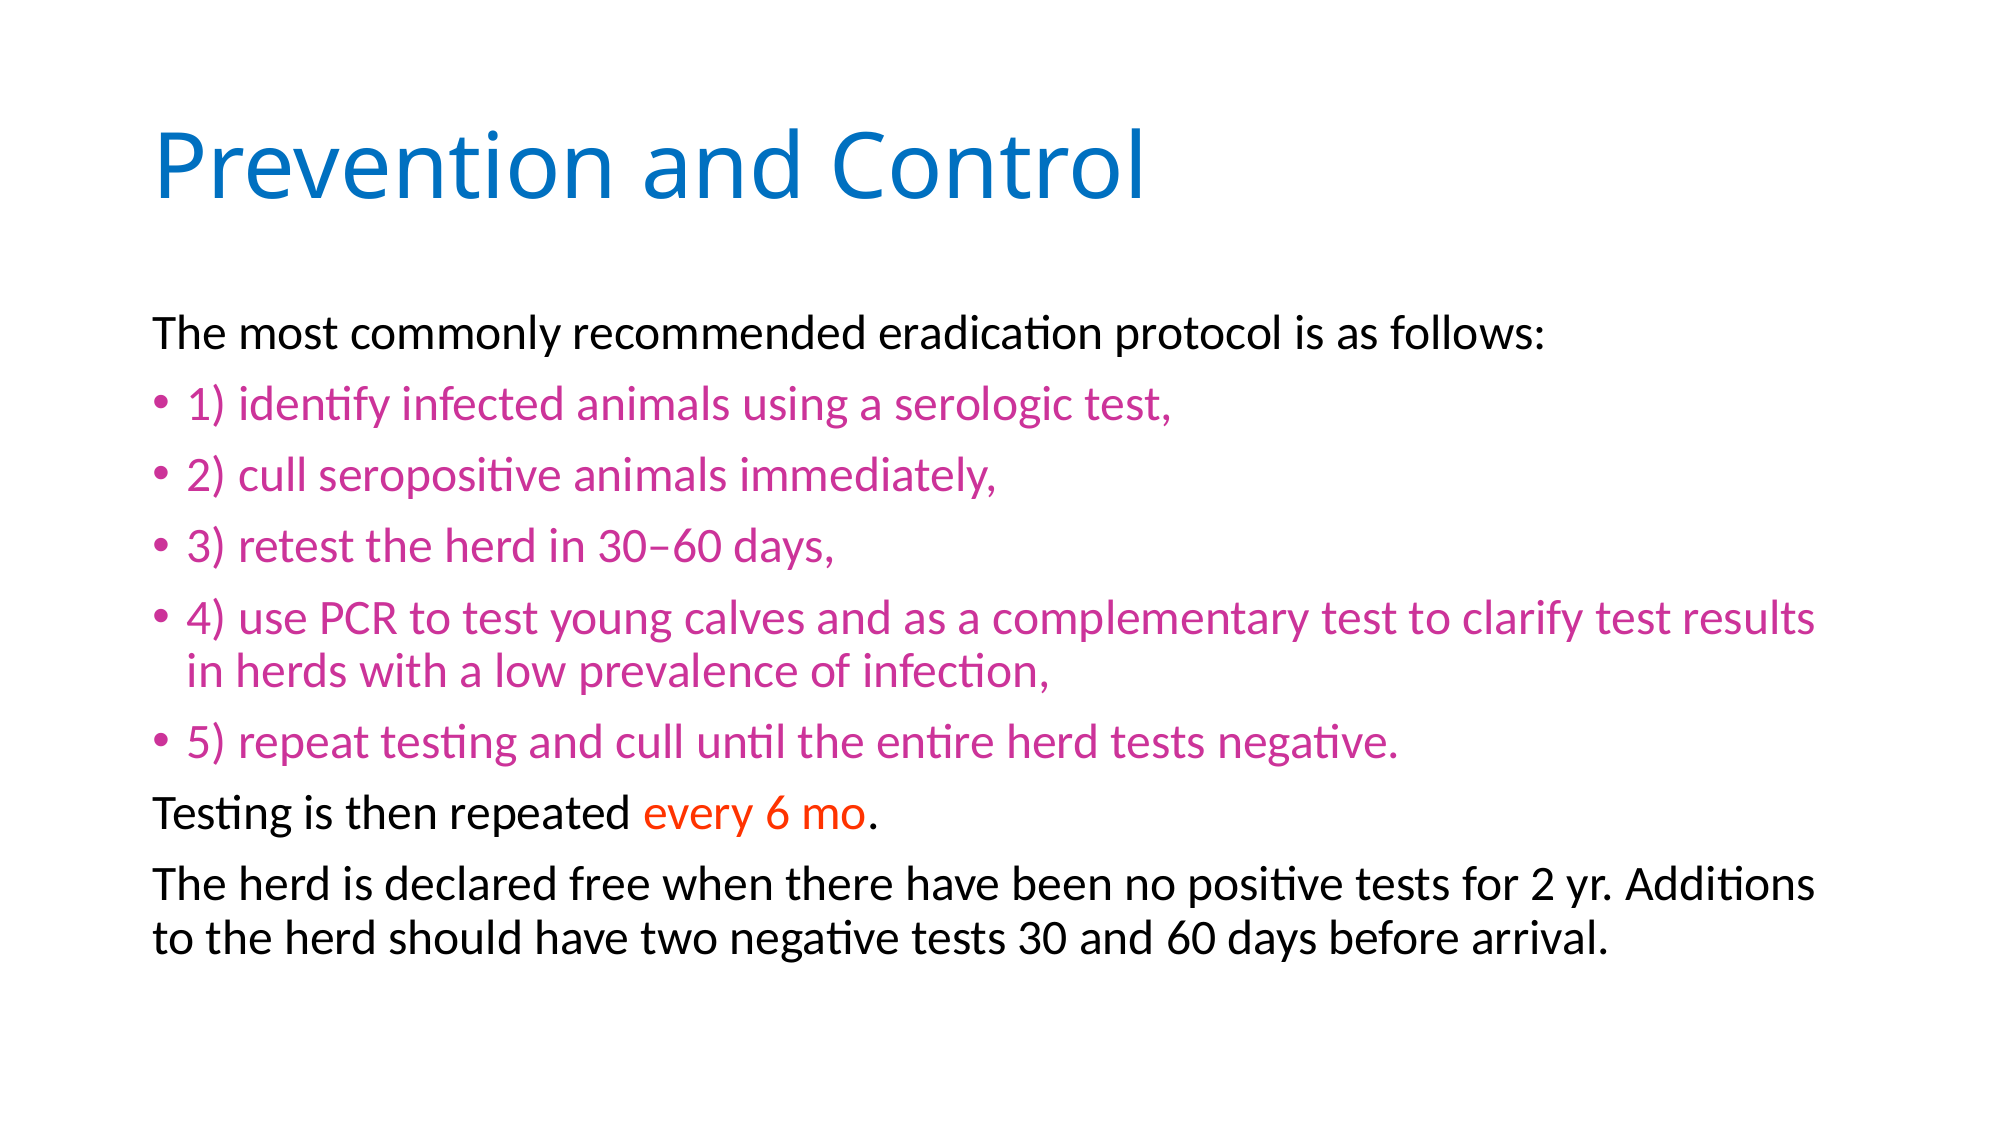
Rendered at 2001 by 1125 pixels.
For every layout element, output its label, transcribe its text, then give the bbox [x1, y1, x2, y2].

list The most commonly recommended eradication protocol is as follows: 1) identify infected animals using a serologic test, 2) cull seropositive animals immediately, 3) retest the herd in 30–60 days, 4) use PCR to test young calves and as a complementary test to clarify test results in herds with a low prevalence of infection, 5) repeat testing and cull until the entire herd tests negative. Testing is then repeated every 6 mo. The herd is declared free when there have been no positive tests for 2 yr. Additions to the herd should have two negative tests 30 and 60 days before arrival. [137, 299, 1863, 1014]
title Prevention and Control [137, 59, 1863, 278]
